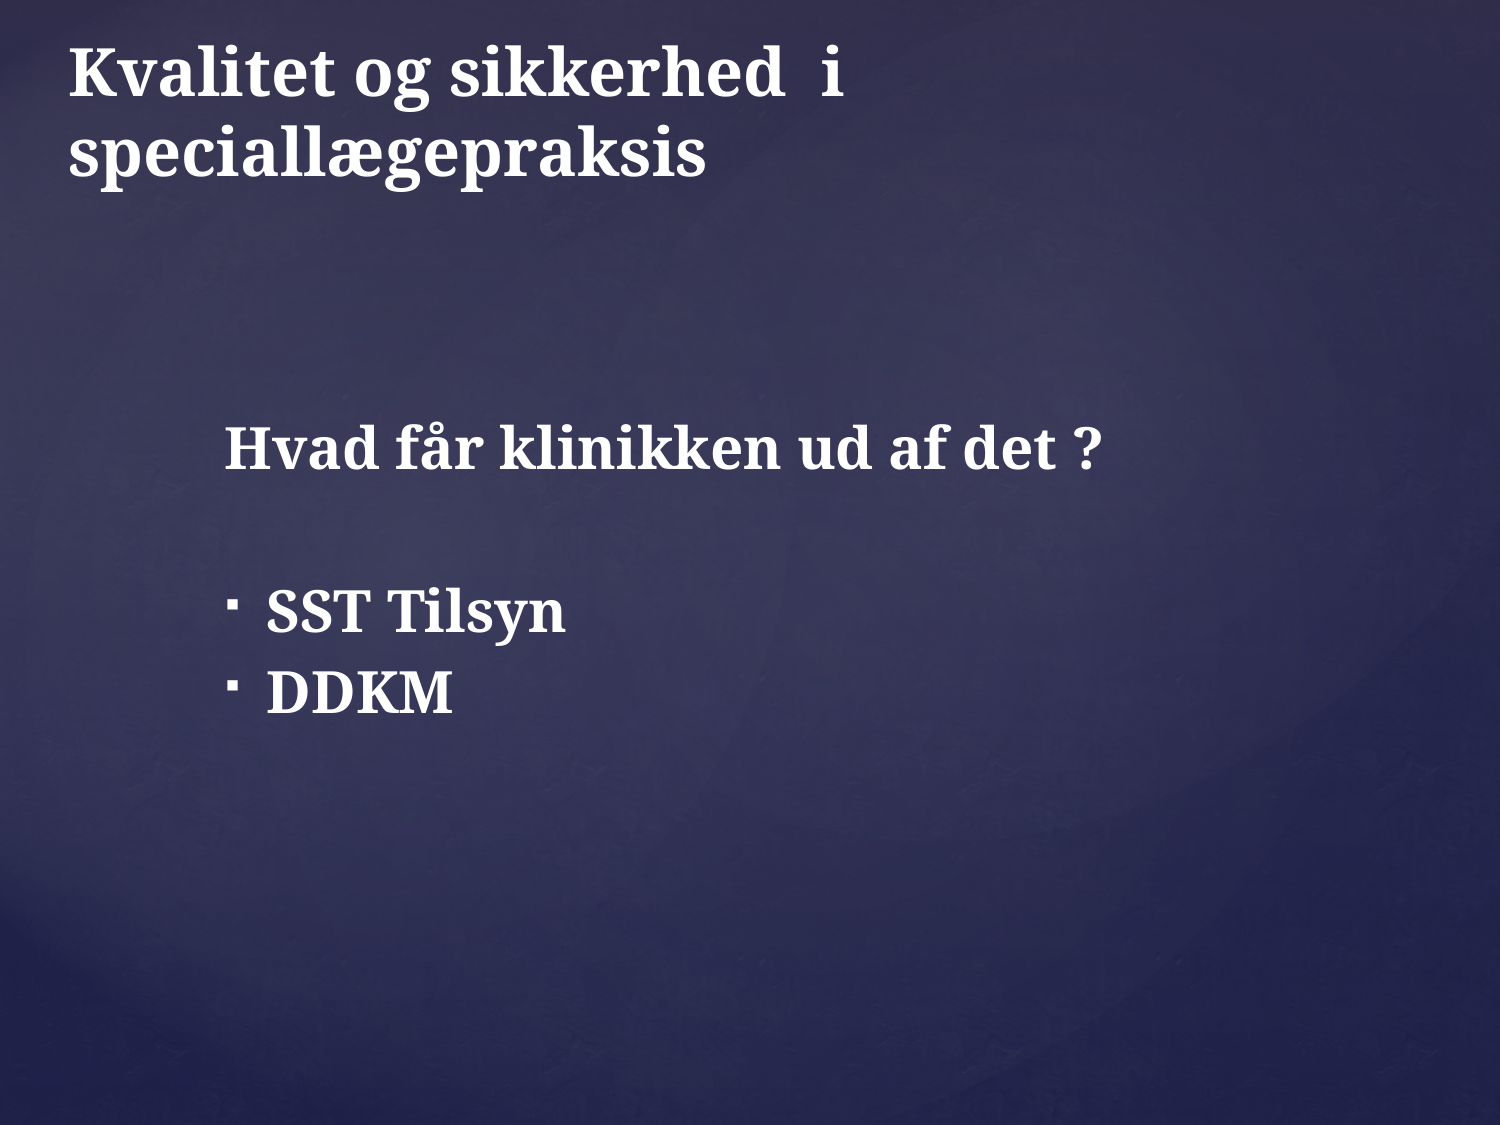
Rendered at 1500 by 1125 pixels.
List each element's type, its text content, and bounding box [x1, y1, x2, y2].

title Kvalitet og sikkerhed i speciallægepraksis [53, 30, 1291, 278]
list Hvad får klinikken ud af det ? SST Tilsyn DDKM [206, 243, 1350, 894]
